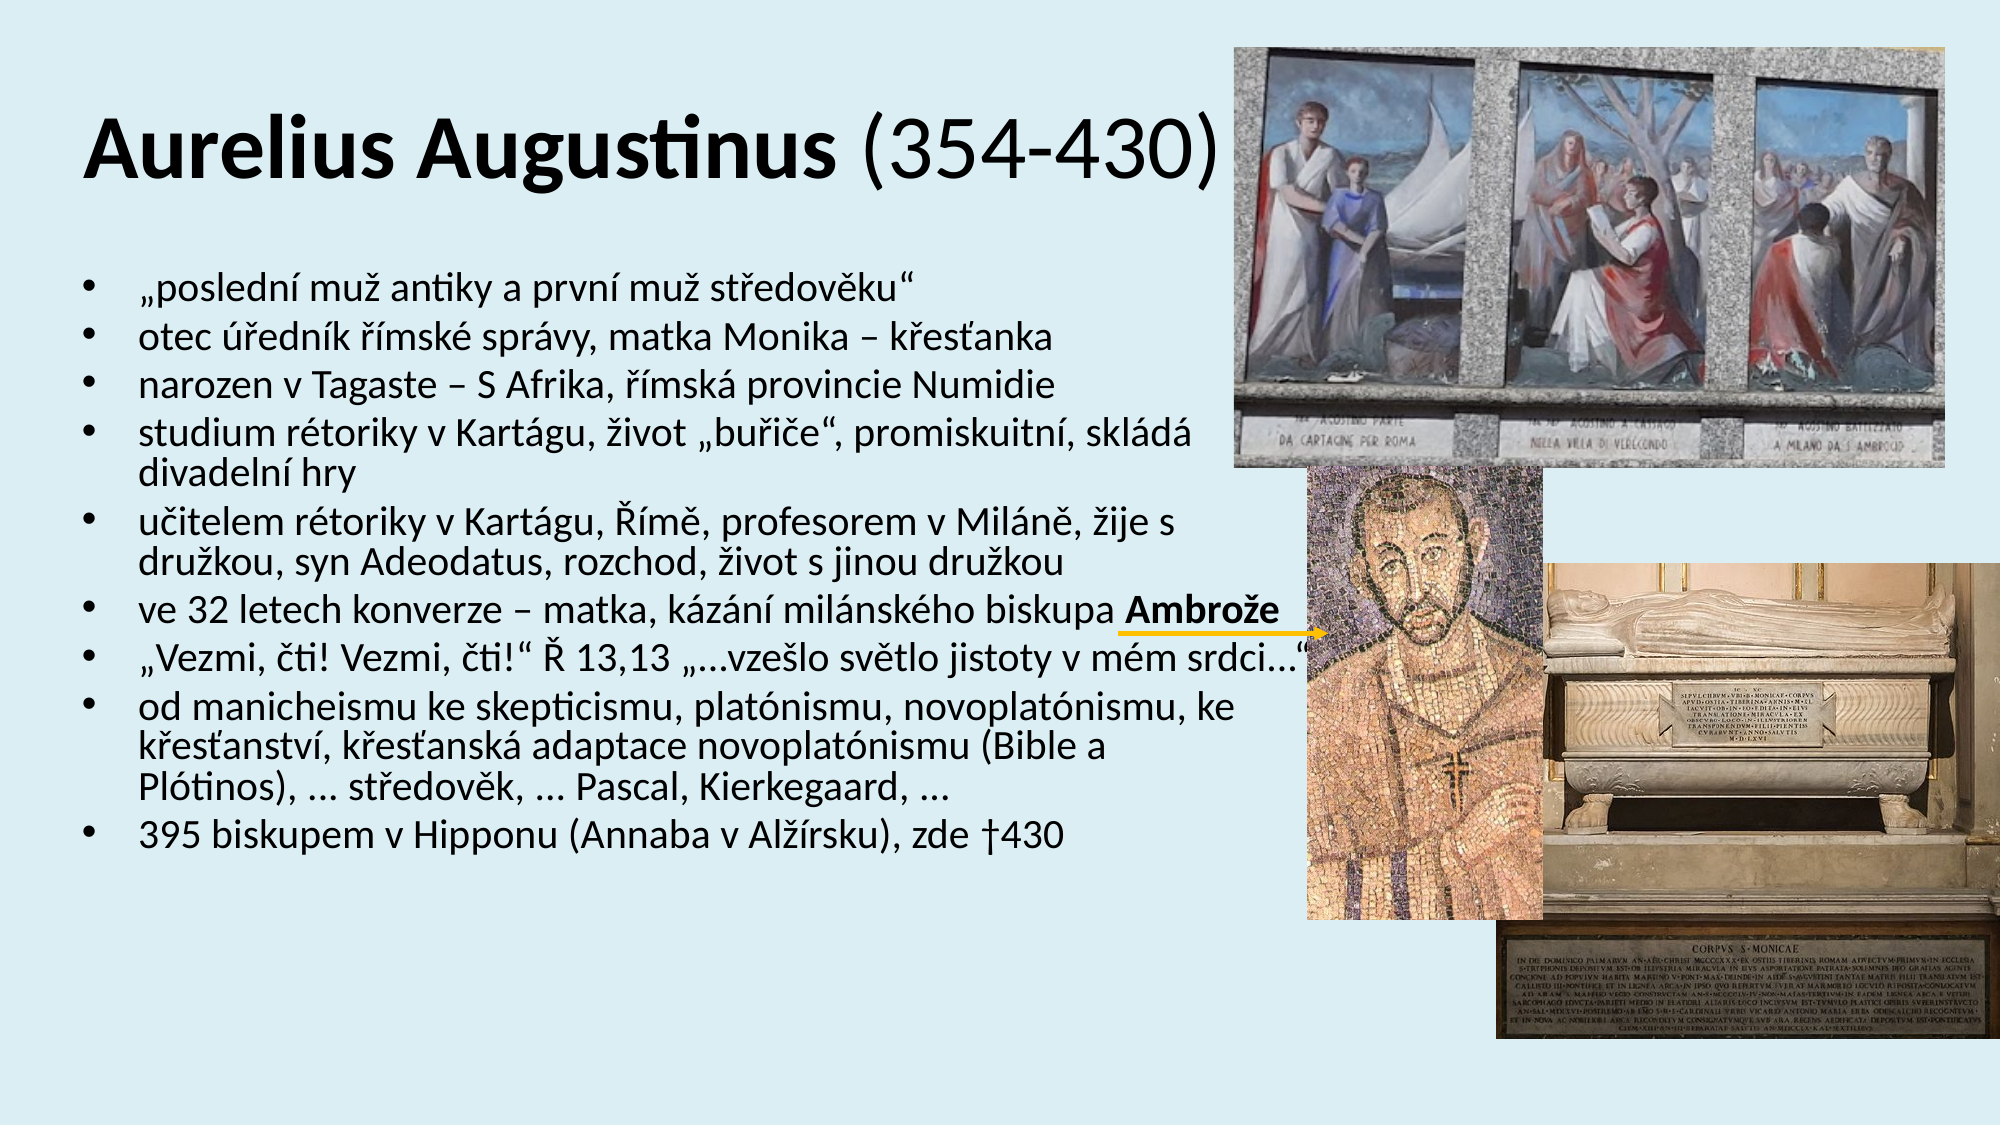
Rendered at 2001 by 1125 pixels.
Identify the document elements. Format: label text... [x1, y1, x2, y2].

list „poslední muž antiky a první muž středověku“ otec úředník římské správy, matka Monika – křesťanka narozen v Tagaste – S Afrika, římská provincie Numidie studium rétoriky v Kartágu, život „buřiče“, promiskuitní, skládá divadelní hry učitelem rétoriky v Kartágu, Římě, profesorem v Miláně, žije s družkou, syn Adeodatus, rozchod, život s jinou družkou ve 32 letech konverze – matka, kázání milánského biskupa Ambrože „Vezmi, čti! Vezmi, čti!“ Ř 13,13 „...vzešlo světlo jistoty v mém srdci...“ od manicheismu ke skepticismu, platónismu, novoplatónismu, ke křesťanství, křesťanská adaptace novoplatónismu (Bible a Plótinos), ... středověk, ... Pascal, Kierkegaard, ... 395 biskupem v Hipponu (Annaba v Alžírsku), zde †430 [66, 262, 1329, 1094]
picture [1233, 47, 2000, 1040]
title Aurelius Augustinus (354-430) [66, 47, 1232, 236]
